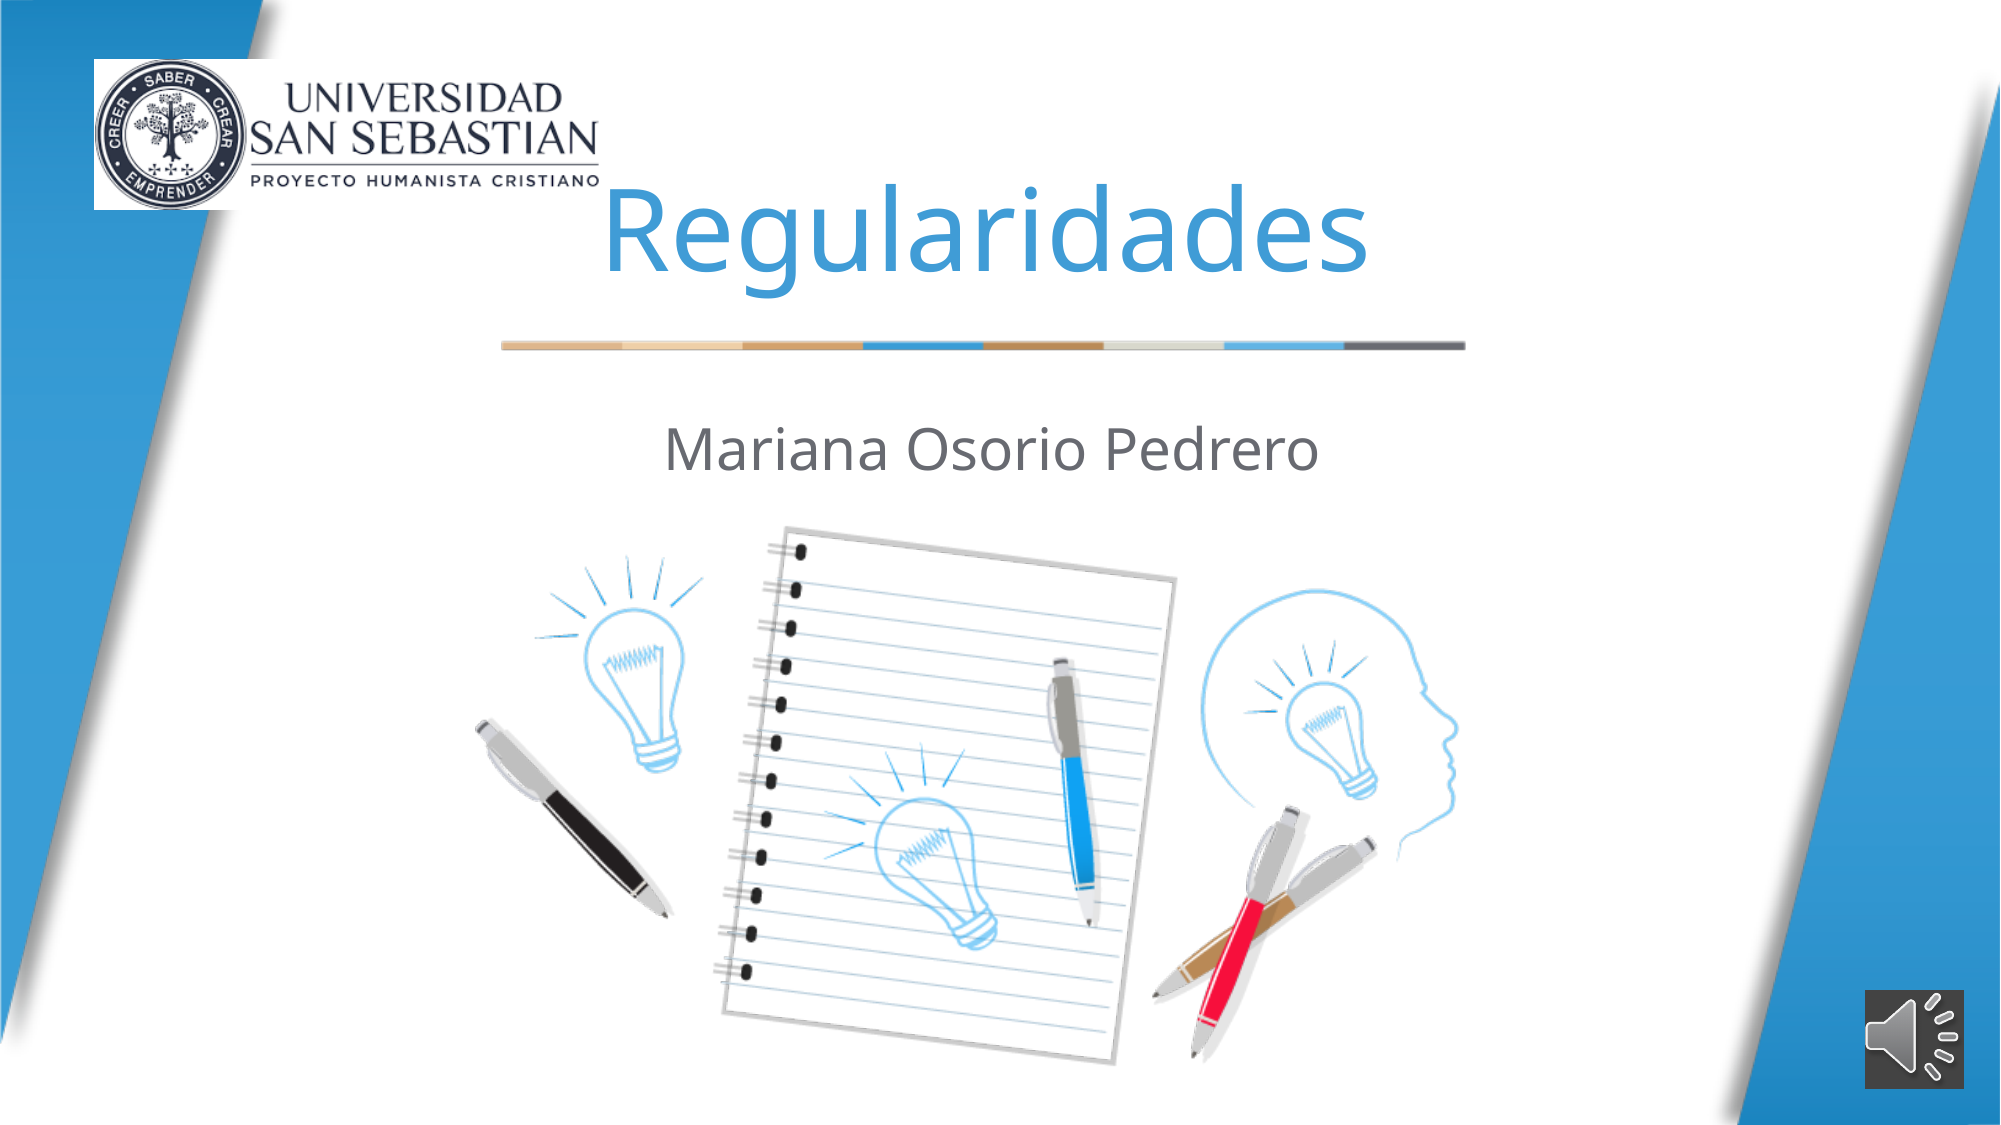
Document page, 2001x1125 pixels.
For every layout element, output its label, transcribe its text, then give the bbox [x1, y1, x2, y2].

picture [491, 338, 1475, 352]
subtitle Mariana Osorio Pedrero [249, 385, 1750, 518]
picture [0, 0, 600, 1125]
title Regularidades [249, 163, 1750, 305]
picture [468, 518, 1467, 1085]
picture [1684, 2, 2000, 1124]
